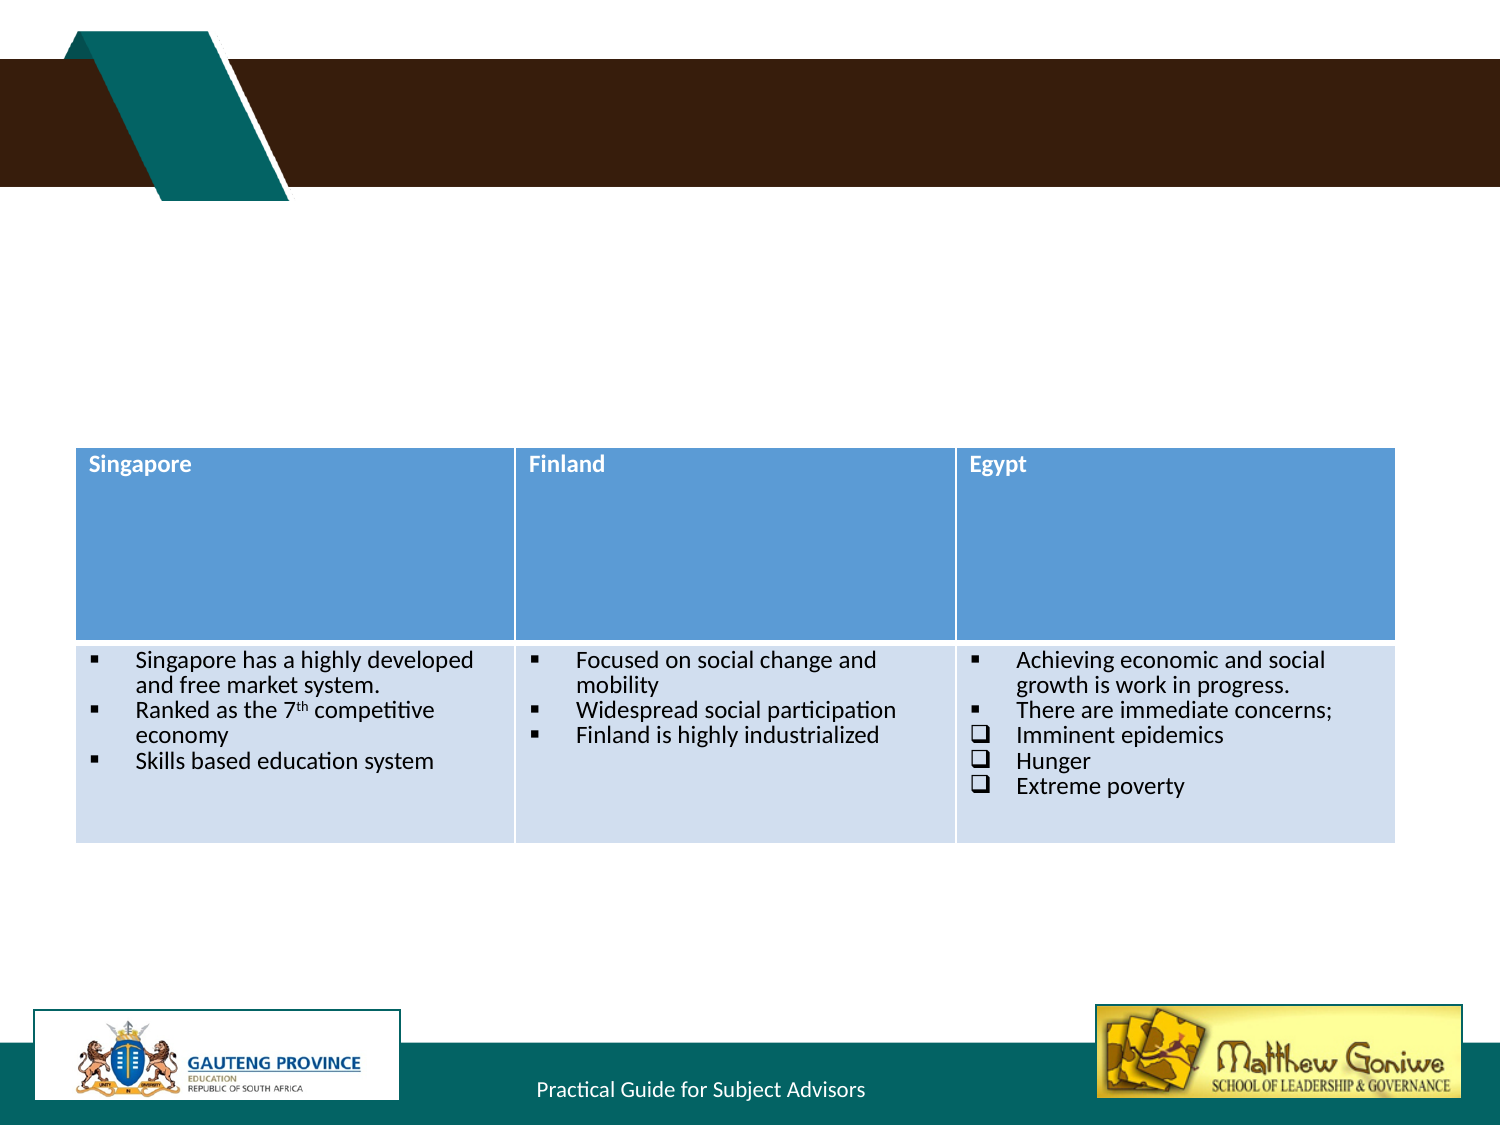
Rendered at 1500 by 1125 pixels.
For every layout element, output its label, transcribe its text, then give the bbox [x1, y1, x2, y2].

table_header Egypt [957, 448, 1395, 640]
picture [0, 0, 1500, 227]
picture [67, 1014, 367, 1099]
title Factors that influenced economic and social development a case of three countries; [75, 112, 1425, 424]
table_cell Singapore has a highly developed and free market system. Ranked as the 7th competitive economy Skills based education system [76, 646, 514, 843]
table_header Finland [516, 448, 955, 640]
table_cell Achieving economic and social growth is work in progress. There are immediate concerns; Imminent epidemics Hunger Extreme poverty [957, 646, 1395, 843]
picture [1097, 1006, 1461, 1098]
table_header Singapore [76, 448, 514, 640]
table_cell Focused on social change and mobility Widespread social participation Finland is highly industrialized [516, 646, 955, 843]
